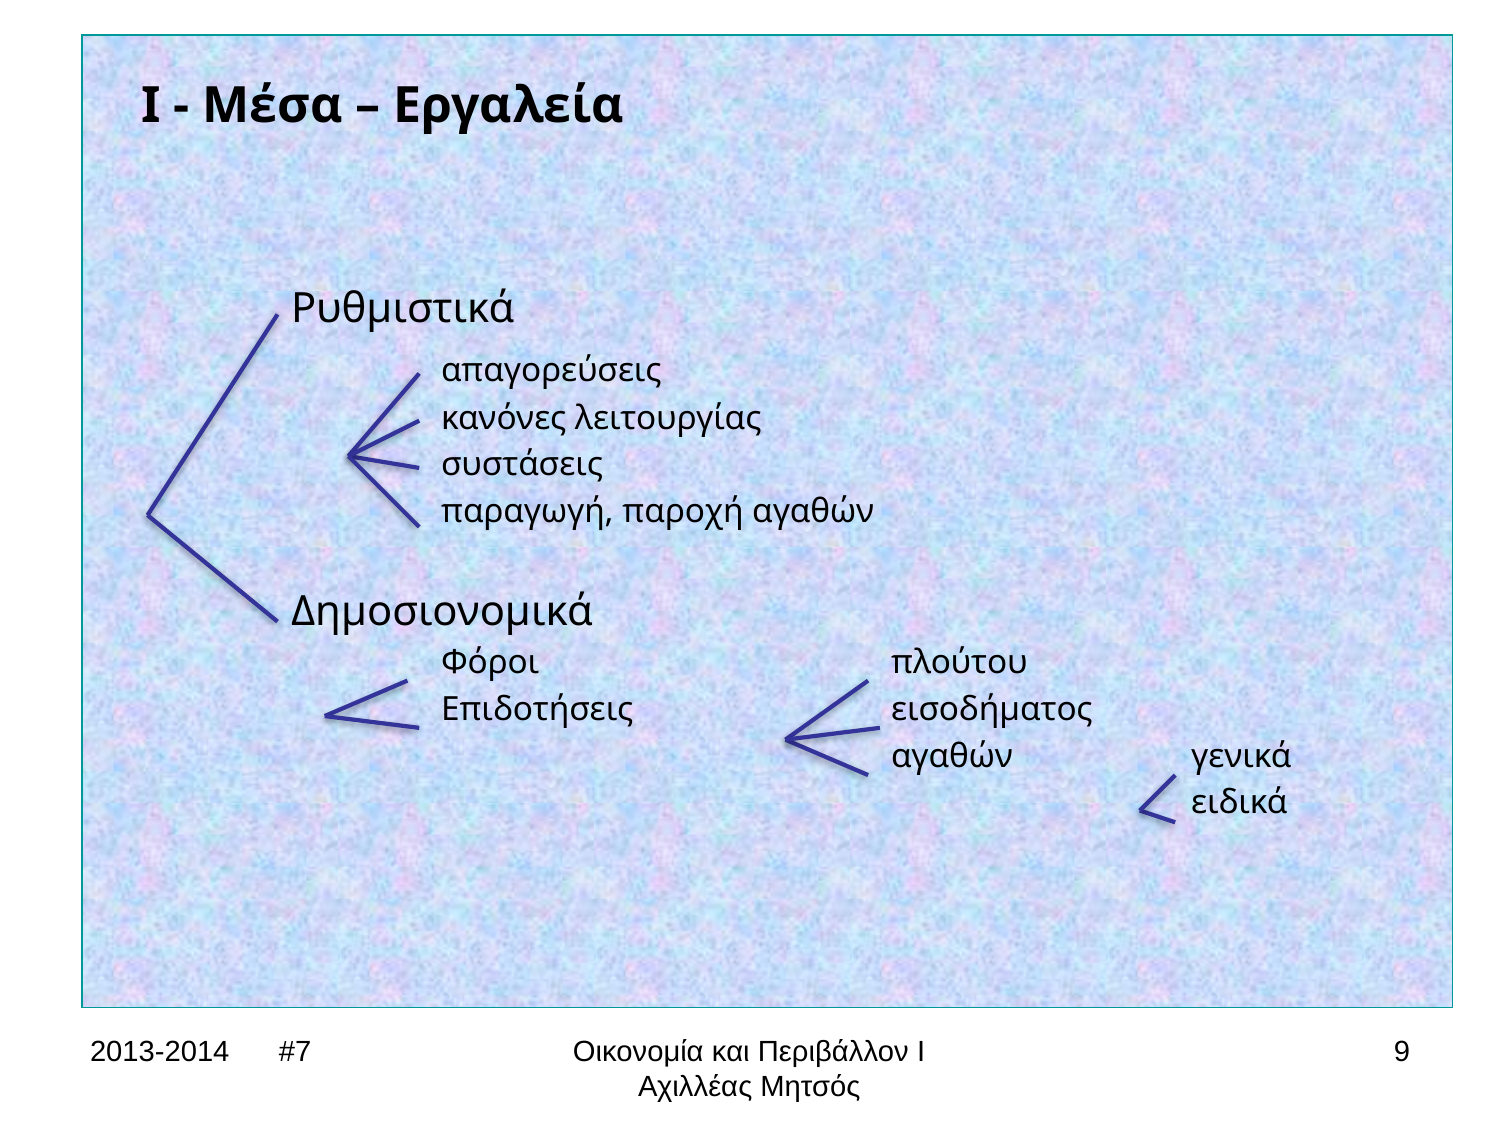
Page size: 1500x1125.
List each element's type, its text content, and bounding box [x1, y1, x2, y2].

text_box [147, 514, 278, 622]
subtitle Ι - Μέσα – Εργαλεία Ρυθμιστικά απαγορεύσεις κανόνες λειτουργίας συστάσεις παραγωγή, παροχή αγαθών Δημοσιονομικά Φόροι πλούτου Επιδοτήσεις εισοδήματος αγαθών γενικά ειδικά [81, 34, 1453, 1008]
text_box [1139, 774, 1176, 811]
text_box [348, 420, 420, 455]
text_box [324, 680, 408, 715]
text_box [1139, 818, 1176, 823]
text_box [348, 455, 420, 528]
slide_number 2013-2014 #7 [74, 1024, 373, 1103]
footer Οικονομία και Περιβάλλον Ι Αχιλλέας Μητσός [512, 1024, 987, 1103]
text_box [785, 748, 869, 776]
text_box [785, 680, 869, 727]
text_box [785, 727, 881, 740]
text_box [324, 715, 420, 729]
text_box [147, 314, 278, 514]
slide_number 9 [1074, 1024, 1426, 1103]
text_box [348, 373, 420, 420]
